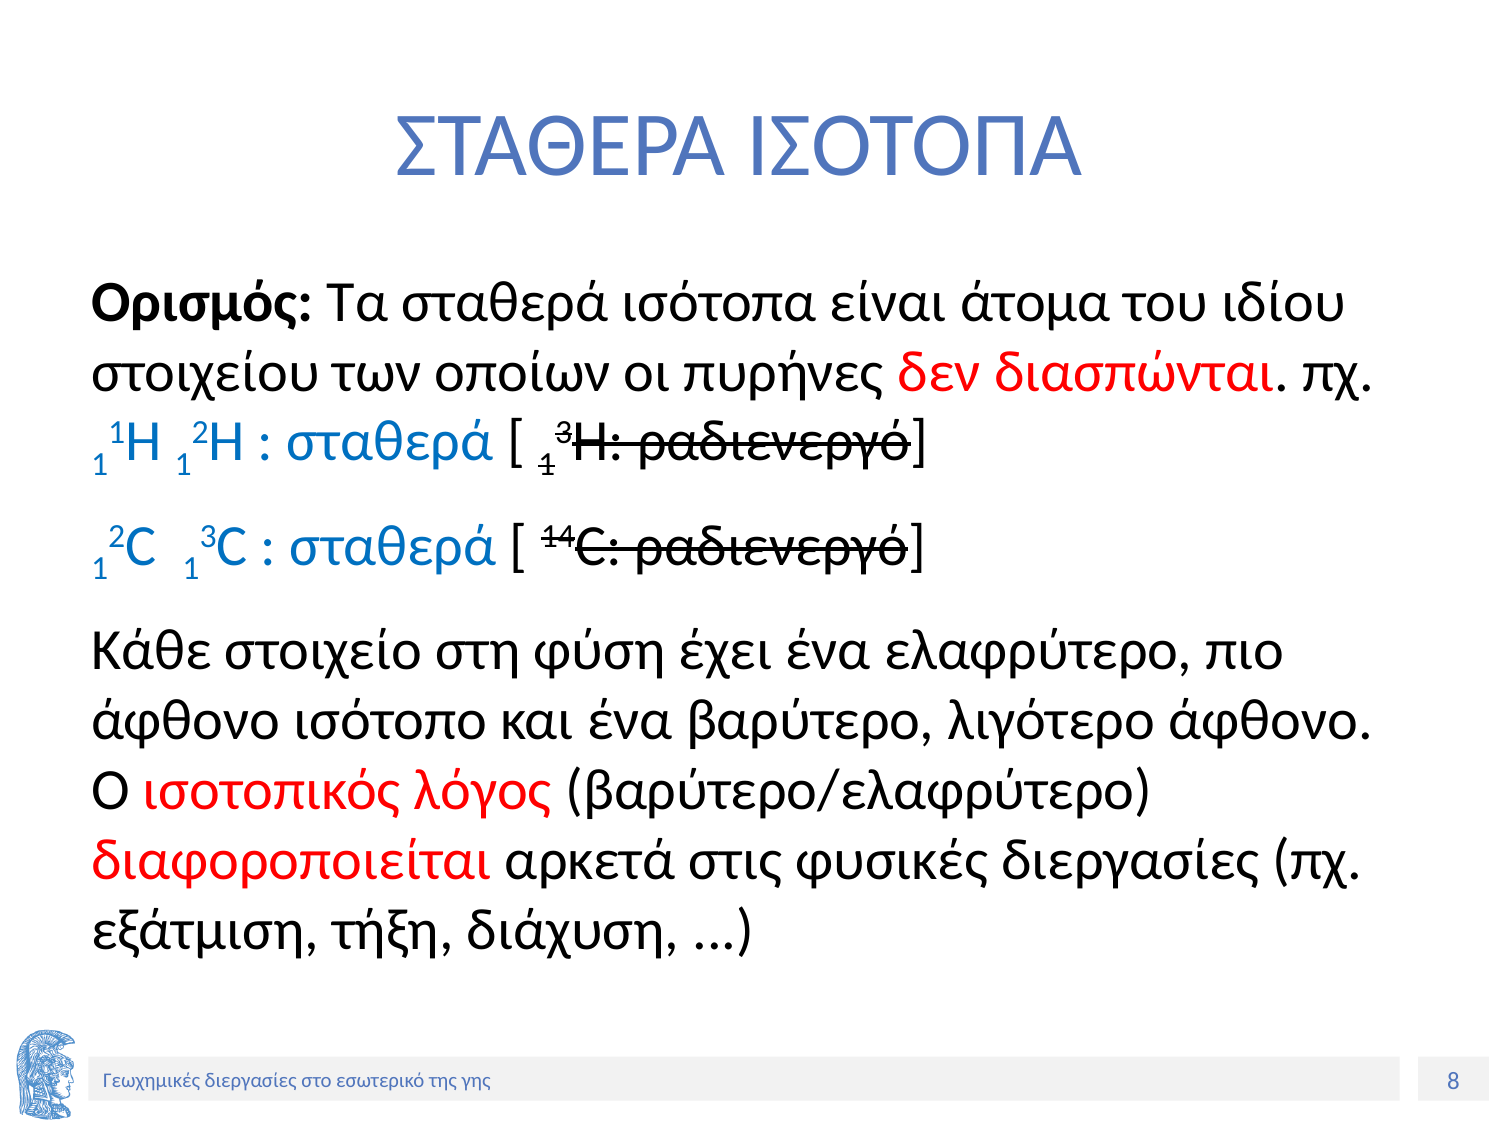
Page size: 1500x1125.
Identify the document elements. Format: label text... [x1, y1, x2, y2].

title ΣΤΑΘΕΡΑ ΙΣΟΤΟΠΑ [75, 45, 1425, 233]
list Ορισμός: Τα σταθερά ισότοπα είναι άτομα του ιδίου στοιχείου των οποίων οι πυρήνες δεν διασπώνται. πχ. 11Η 12Η : σταθερά [ 13Η: ραδιενεργό] 12C 13C : σταθερά [ 14C: ραδιενεργό] Κάθε στοιχείο στη φύση έχει ένα ελαφρύτερο, πιο άφθονο ισότοπο και ένα βαρύτερο, λιγότερο άφθονο. Ο ισοτοπικός λόγος (βαρύτερο/ελαφρύτερο) διαφοροποιείται αρκετά στις φυσικές διεργασίες (πχ. εξάτμιση, τήξη, διάχυση, ...) [76, 255, 1427, 998]
picture [9, 1026, 81, 1120]
